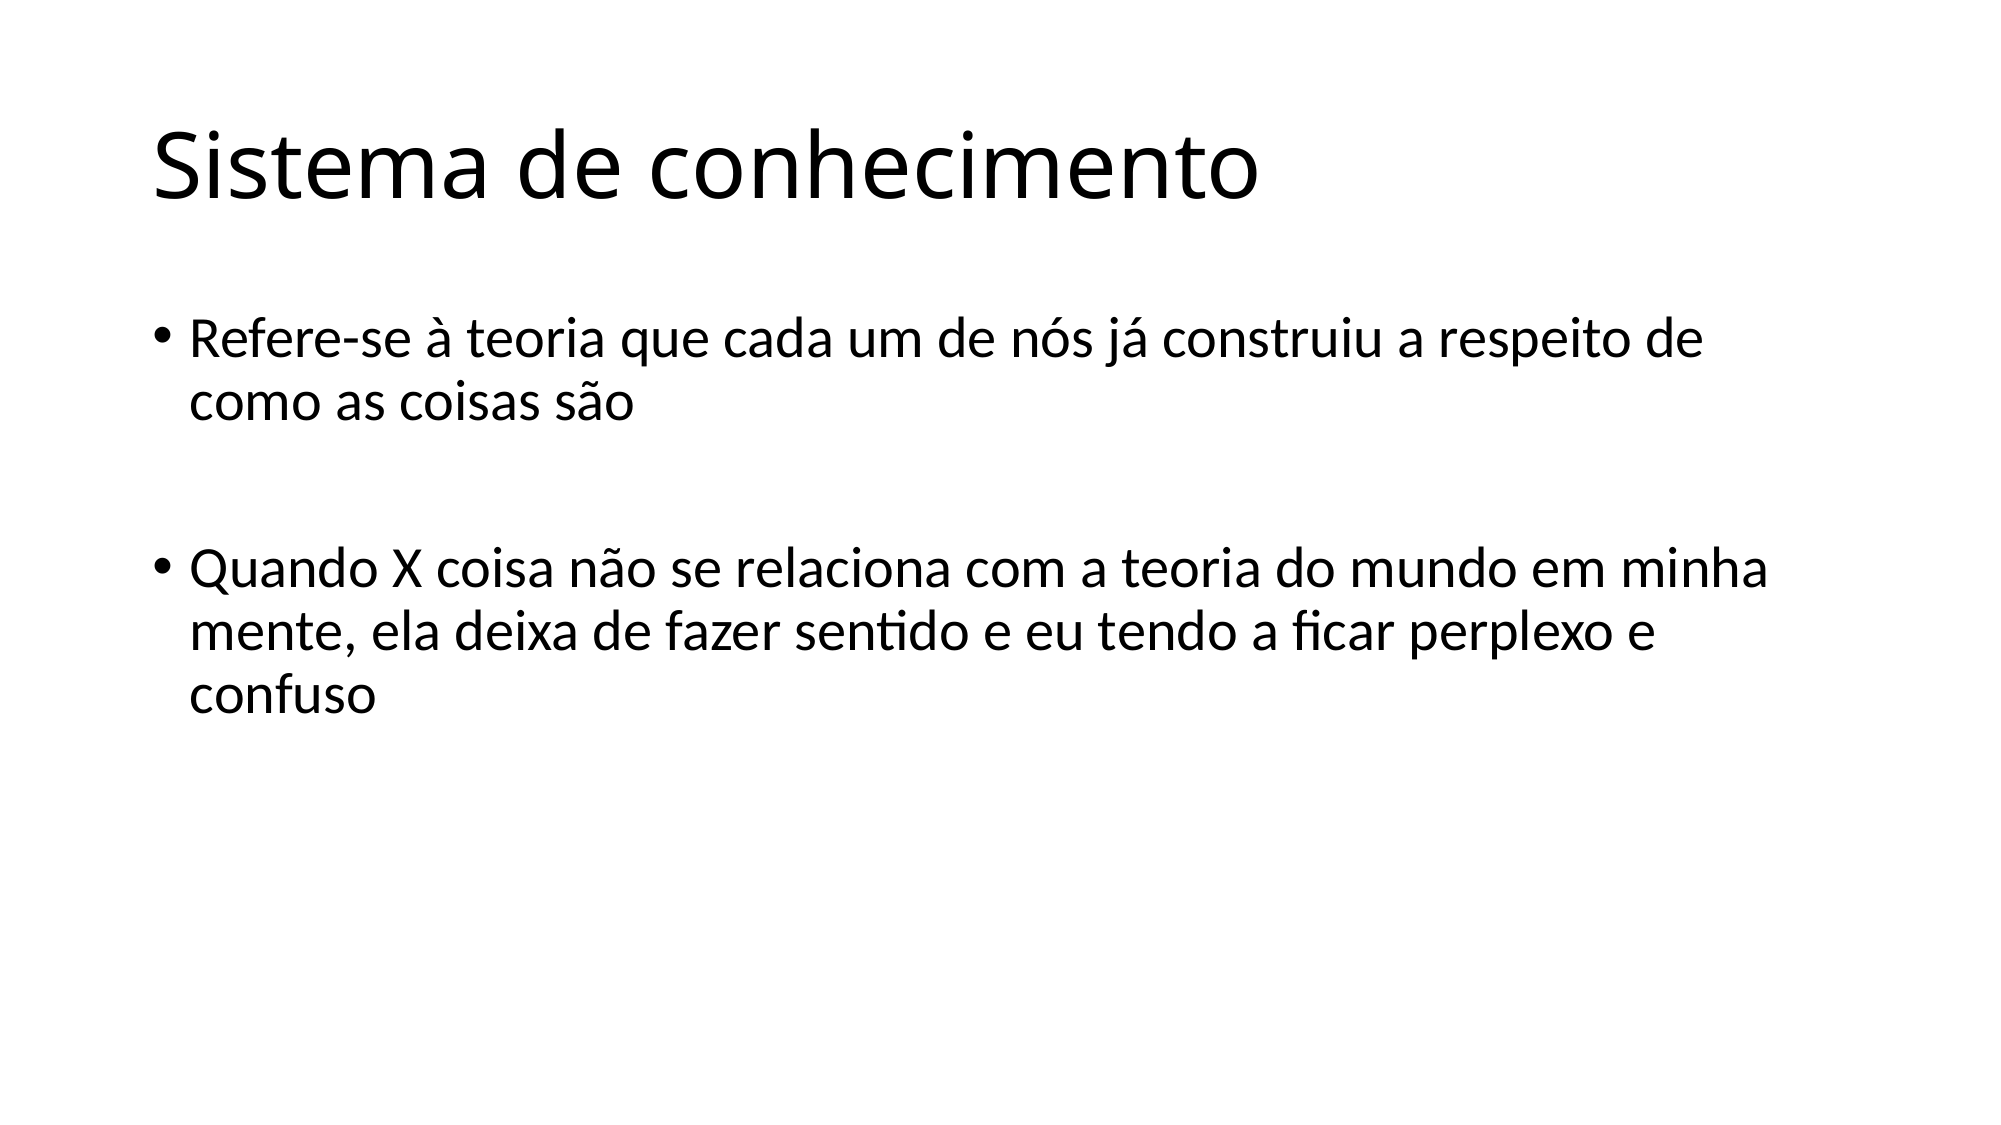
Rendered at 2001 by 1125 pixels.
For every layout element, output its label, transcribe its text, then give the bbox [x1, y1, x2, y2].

list Refere-se à teoria que cada um de nós já construiu a respeito de como as coisas são Quando X coisa não se relaciona com a teoria do mundo em minha mente, ela deixa de fazer sentido e eu tendo a ficar perplexo e confuso [137, 299, 1863, 1014]
title Sistema de conhecimento [137, 59, 1863, 278]
